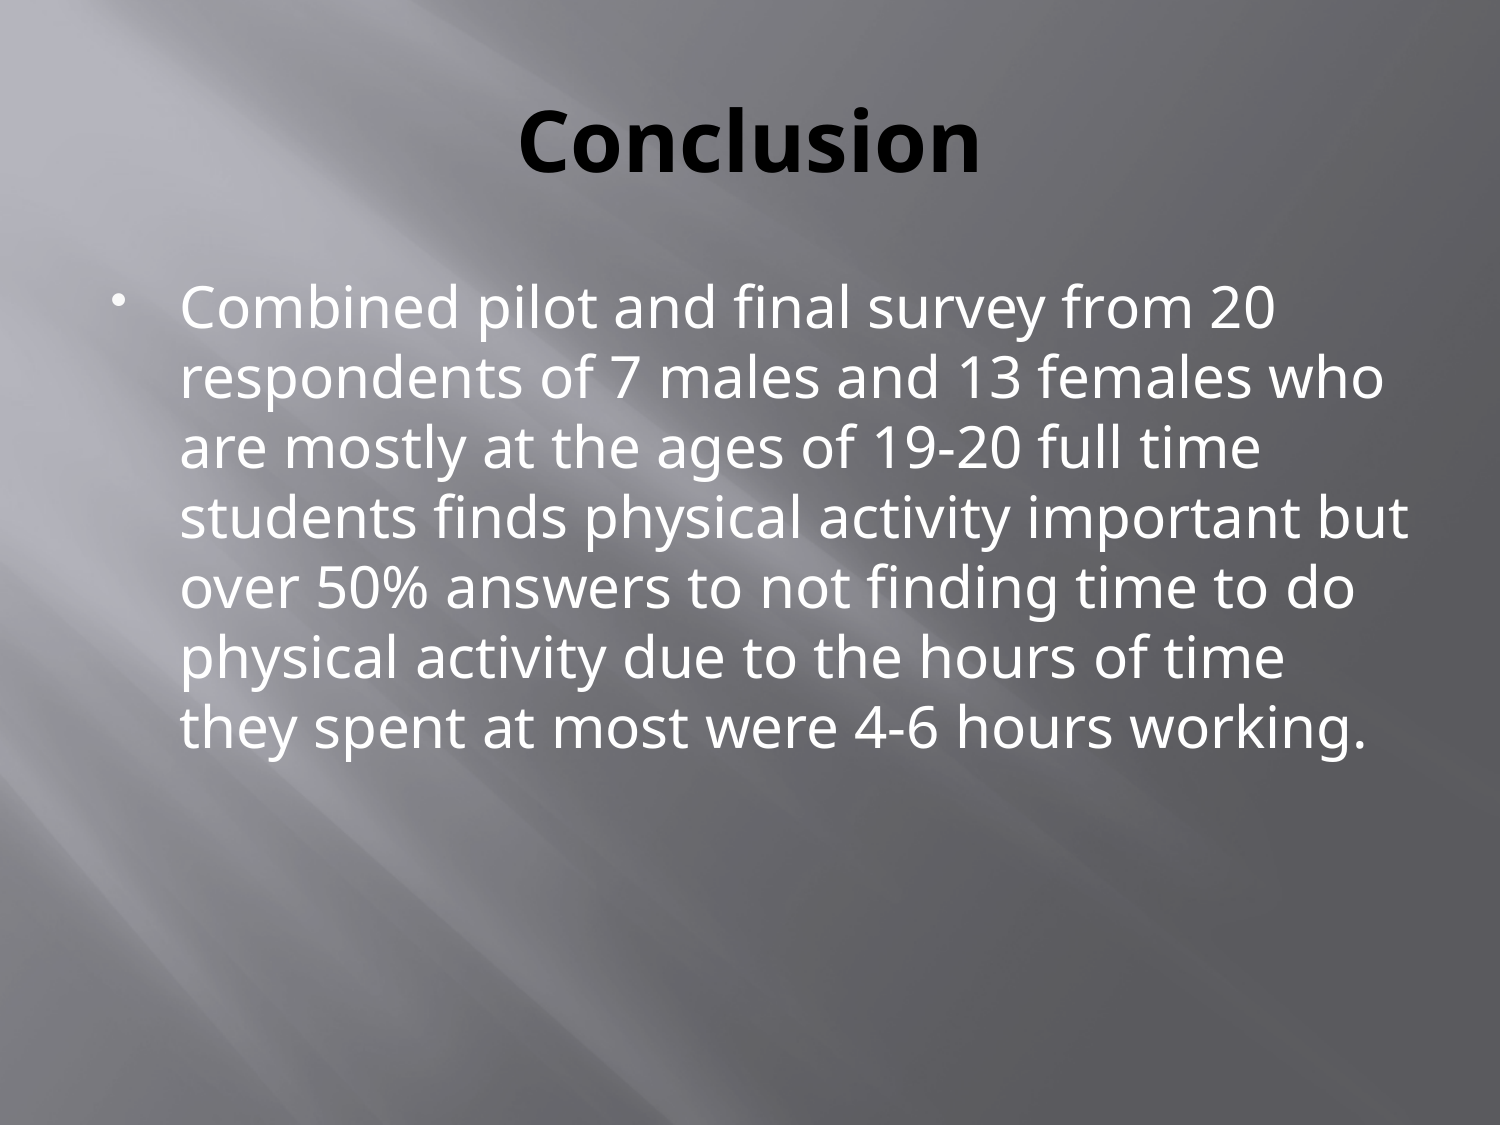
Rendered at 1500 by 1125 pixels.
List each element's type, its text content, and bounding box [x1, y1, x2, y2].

list Combined pilot and final survey from 20 respondents of 7 males and 13 females who are mostly at the ages of 19-20 full time students finds physical activity important but over 50% answers to not finding time to do physical activity due to the hours of time they spent at most were 4-6 hours working. [75, 262, 1425, 1035]
title Conclusion [75, 45, 1425, 233]
